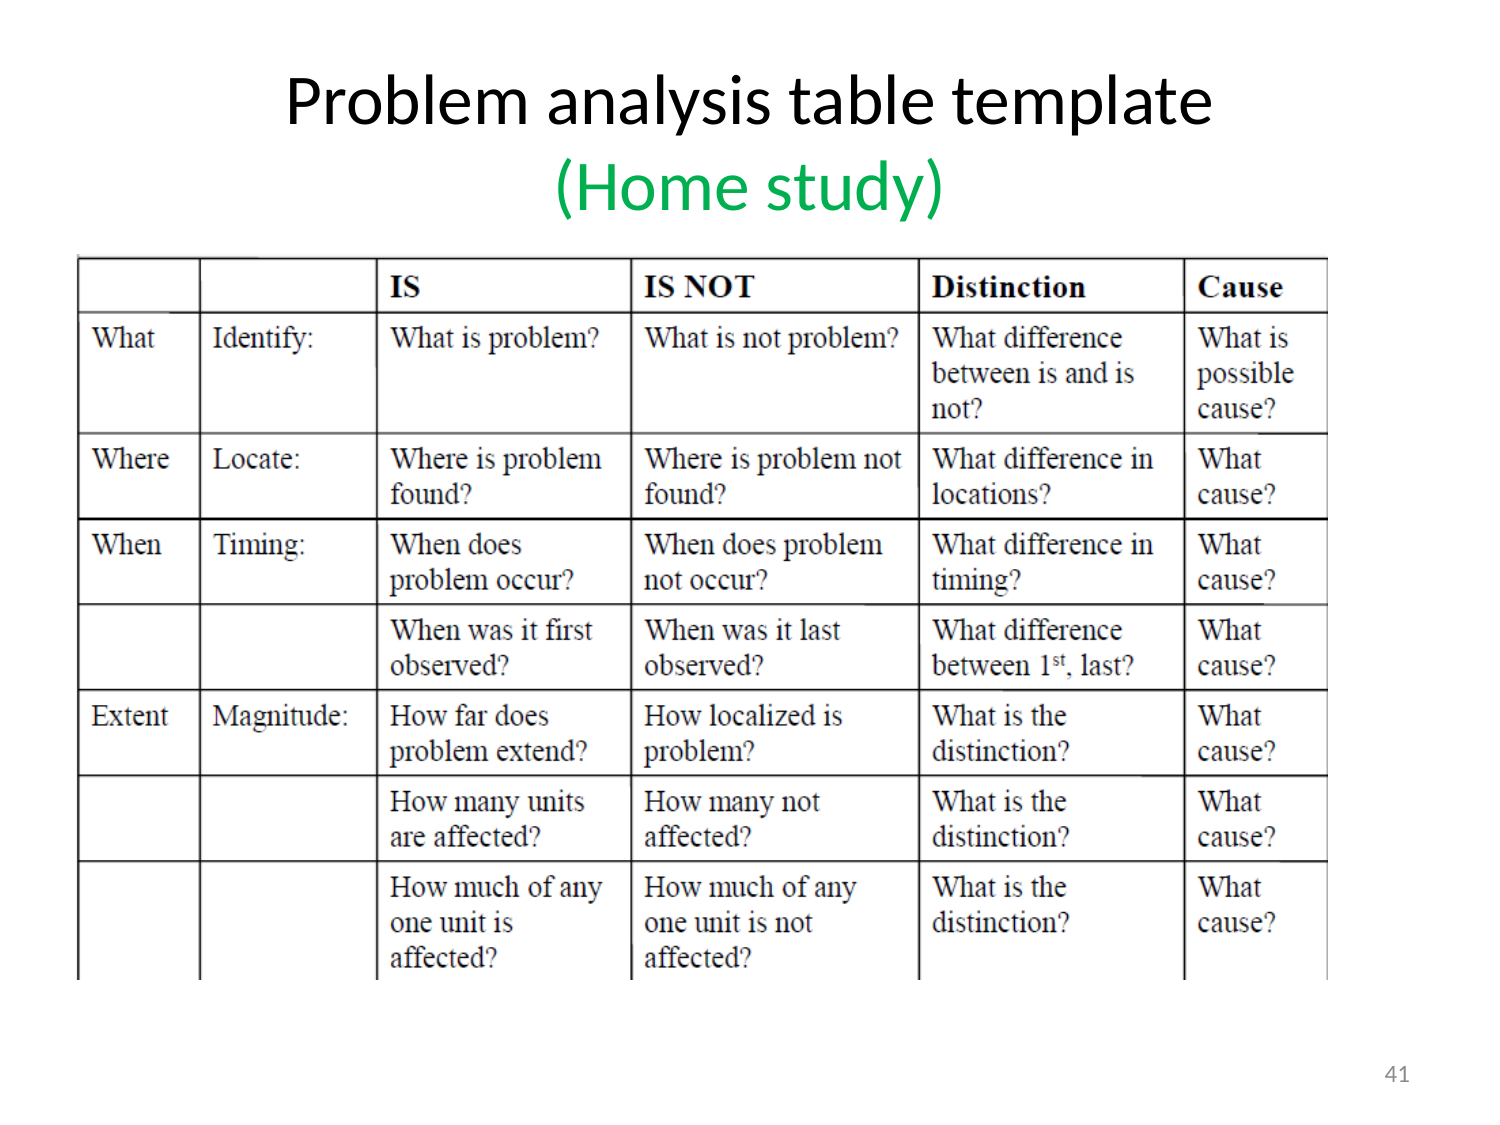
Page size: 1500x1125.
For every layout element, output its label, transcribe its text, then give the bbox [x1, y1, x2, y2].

title Problem analysis table template (Home study) [75, 45, 1425, 233]
picture [76, 254, 1328, 980]
slide_number 41 [1074, 1042, 1425, 1103]
